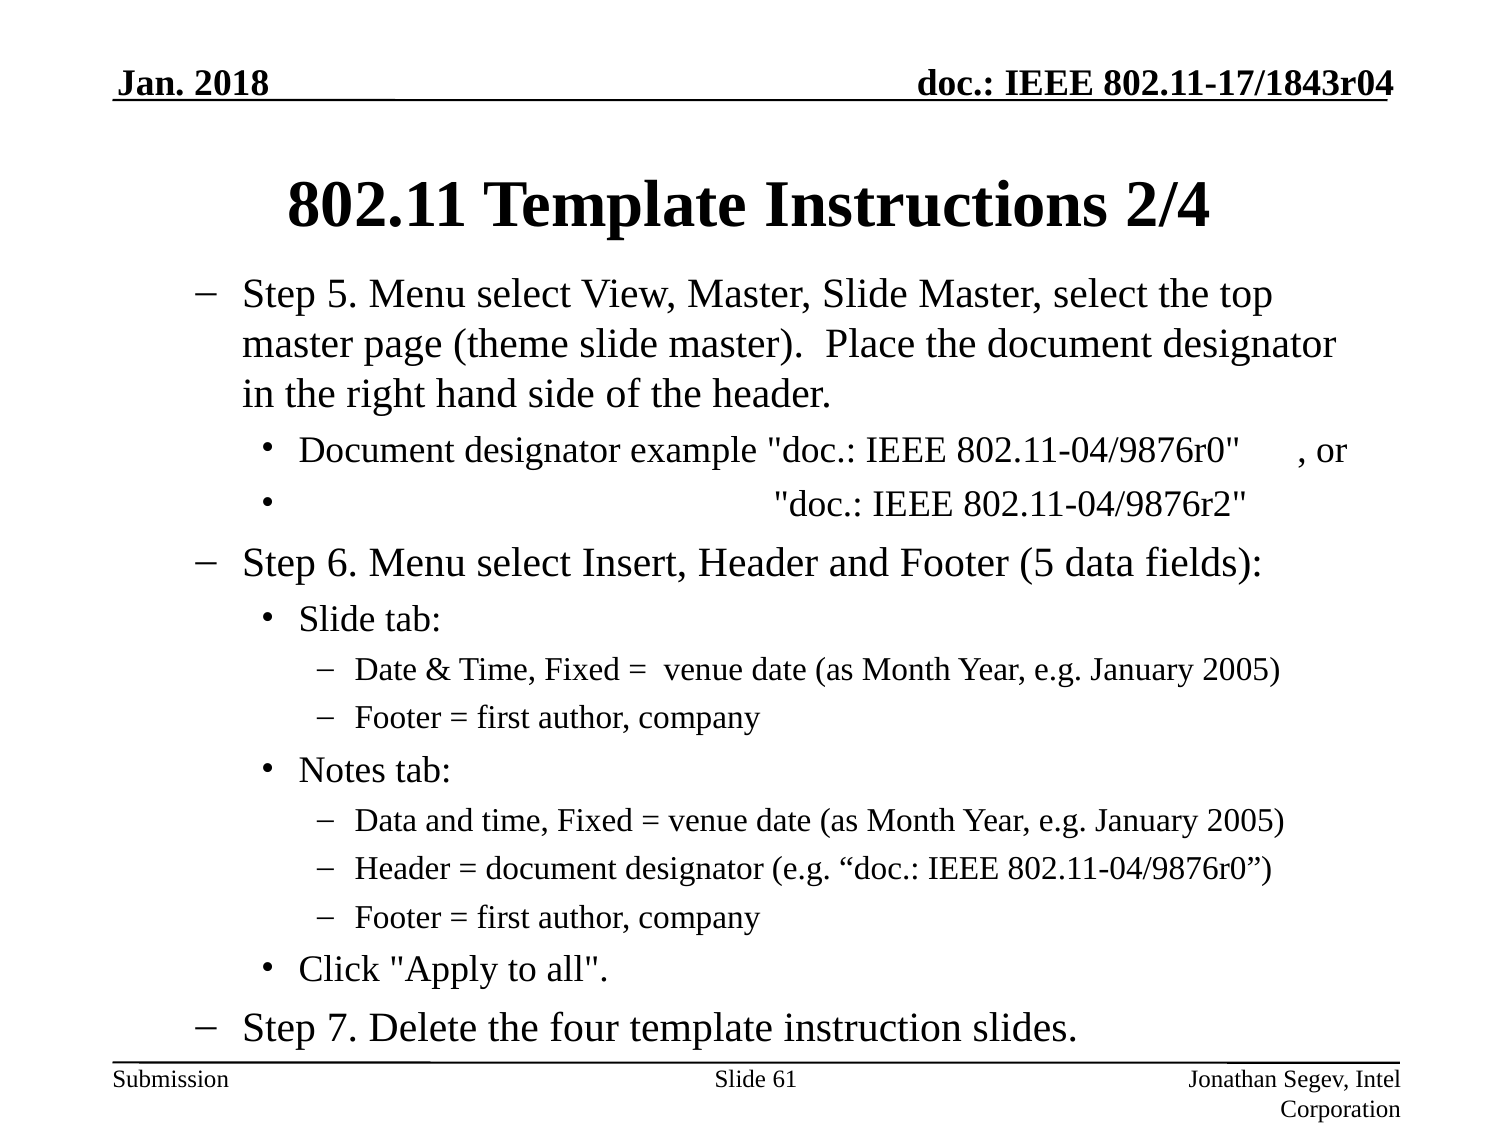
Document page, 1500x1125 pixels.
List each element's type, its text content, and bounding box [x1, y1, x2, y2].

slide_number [116, 58, 507, 104]
slide_number Slide 61 [712, 1067, 800, 1123]
title 802.11 Template Instructions 2/4 [112, 112, 1388, 288]
list Step 5. Menu select View, Master, Slide Master, select the top master page (theme slide master). Place the document designator in the right hand side of the header. Document designator example "doc.: IEEE 802.11-04/9876r0" , or "doc.: IEEE 802.11-04/9876r2" Step 6. Menu select Insert, Header and Footer (5 data fields): Slide tab: Date & Time, Fixed = venue date (as Month Year, e.g. January 2005) Footer = first author, company Notes tab: Data and time, Fixed = venue date (as Month Year, e.g. January 2005) Header = document designator (e.g. “doc.: IEEE 802.11-04/9876r0”) Footer = first author, company Click "Apply to all". Step 7. Delete the four template instruction slides. [105, 257, 1381, 1067]
footer Jonathan Segev, Intel Corporation [1077, 1061, 1402, 1093]
